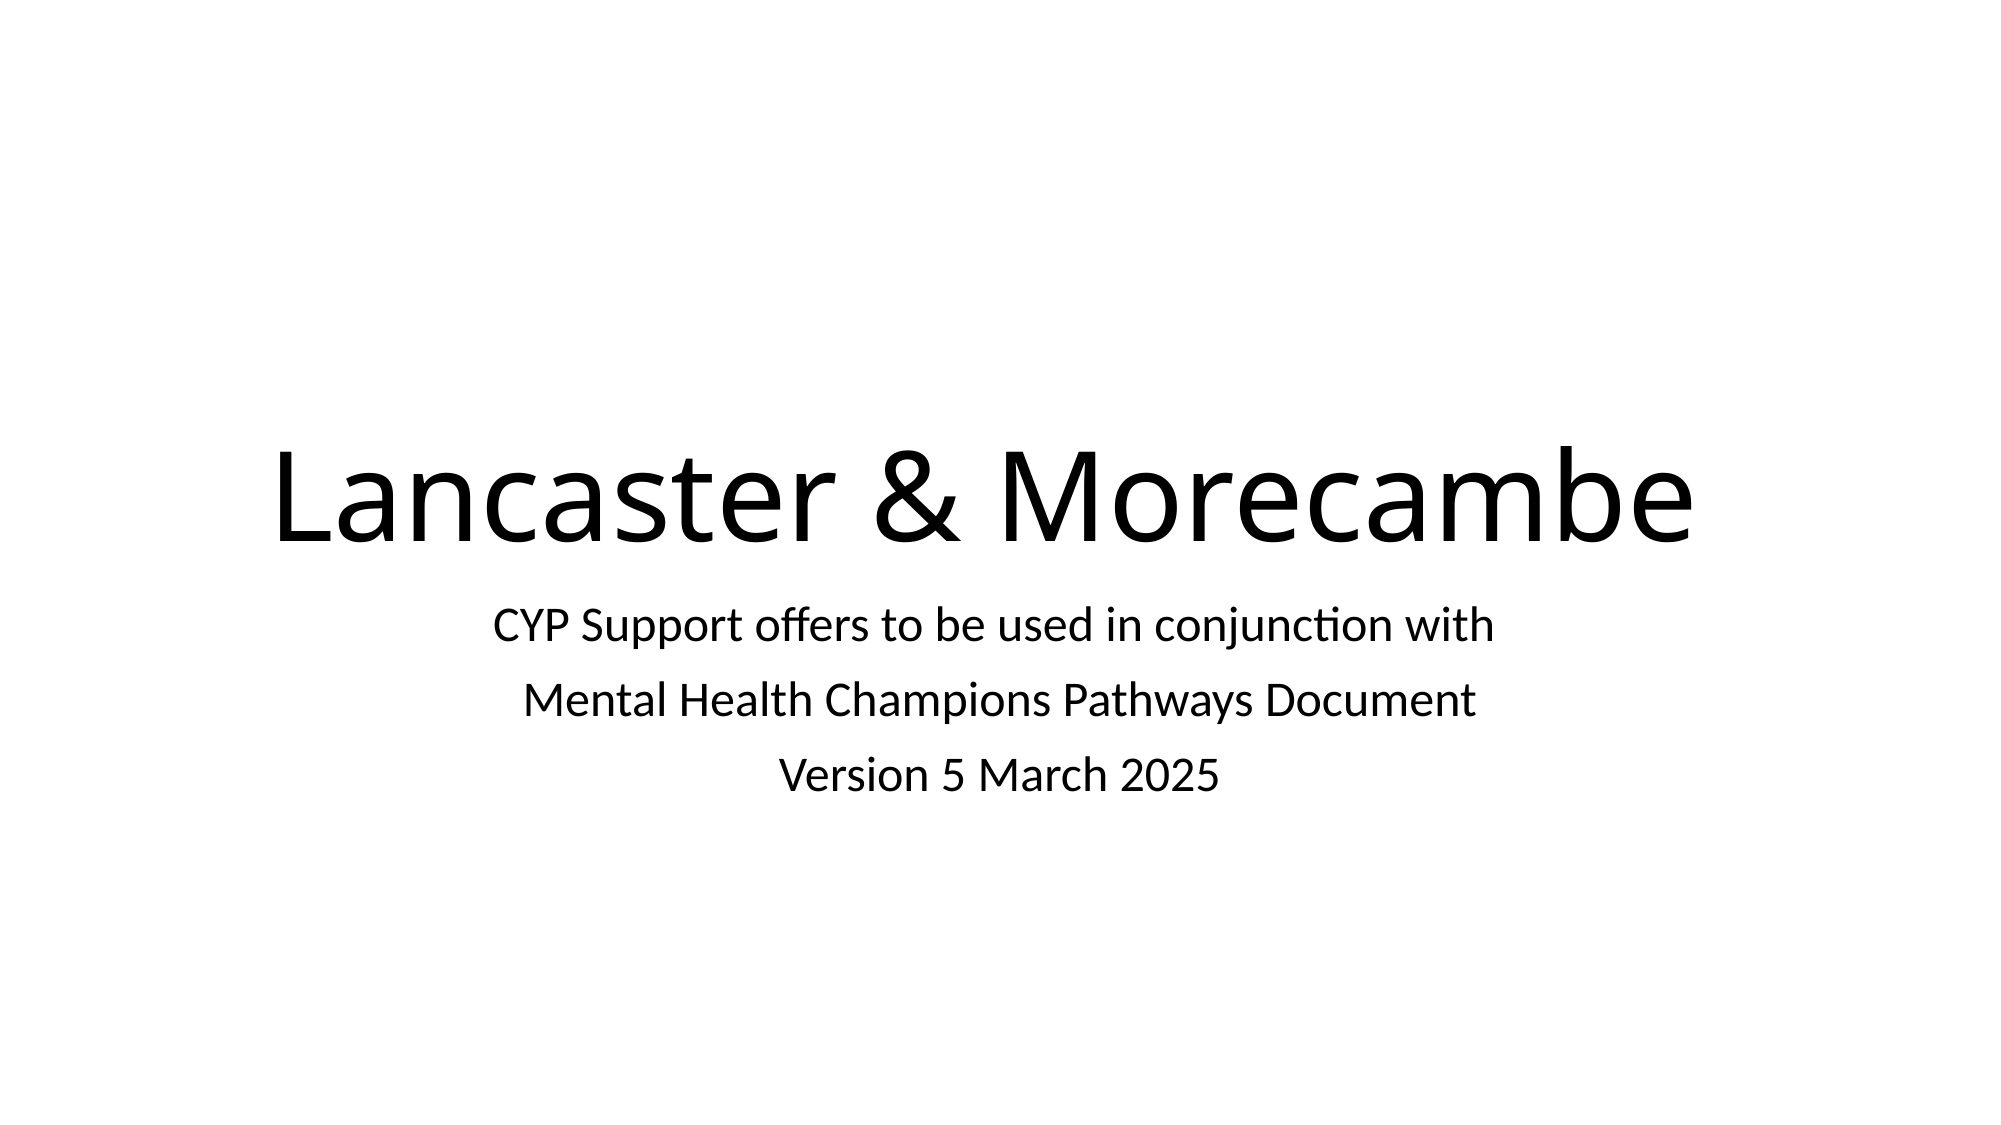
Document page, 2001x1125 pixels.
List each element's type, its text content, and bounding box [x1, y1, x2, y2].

subtitle CYP Support offers to be used in conjunction with Mental Health Champions Pathways Document Version 5 March 2025 [249, 590, 1750, 863]
title Lancaster & Morecambe [249, 184, 1750, 576]
